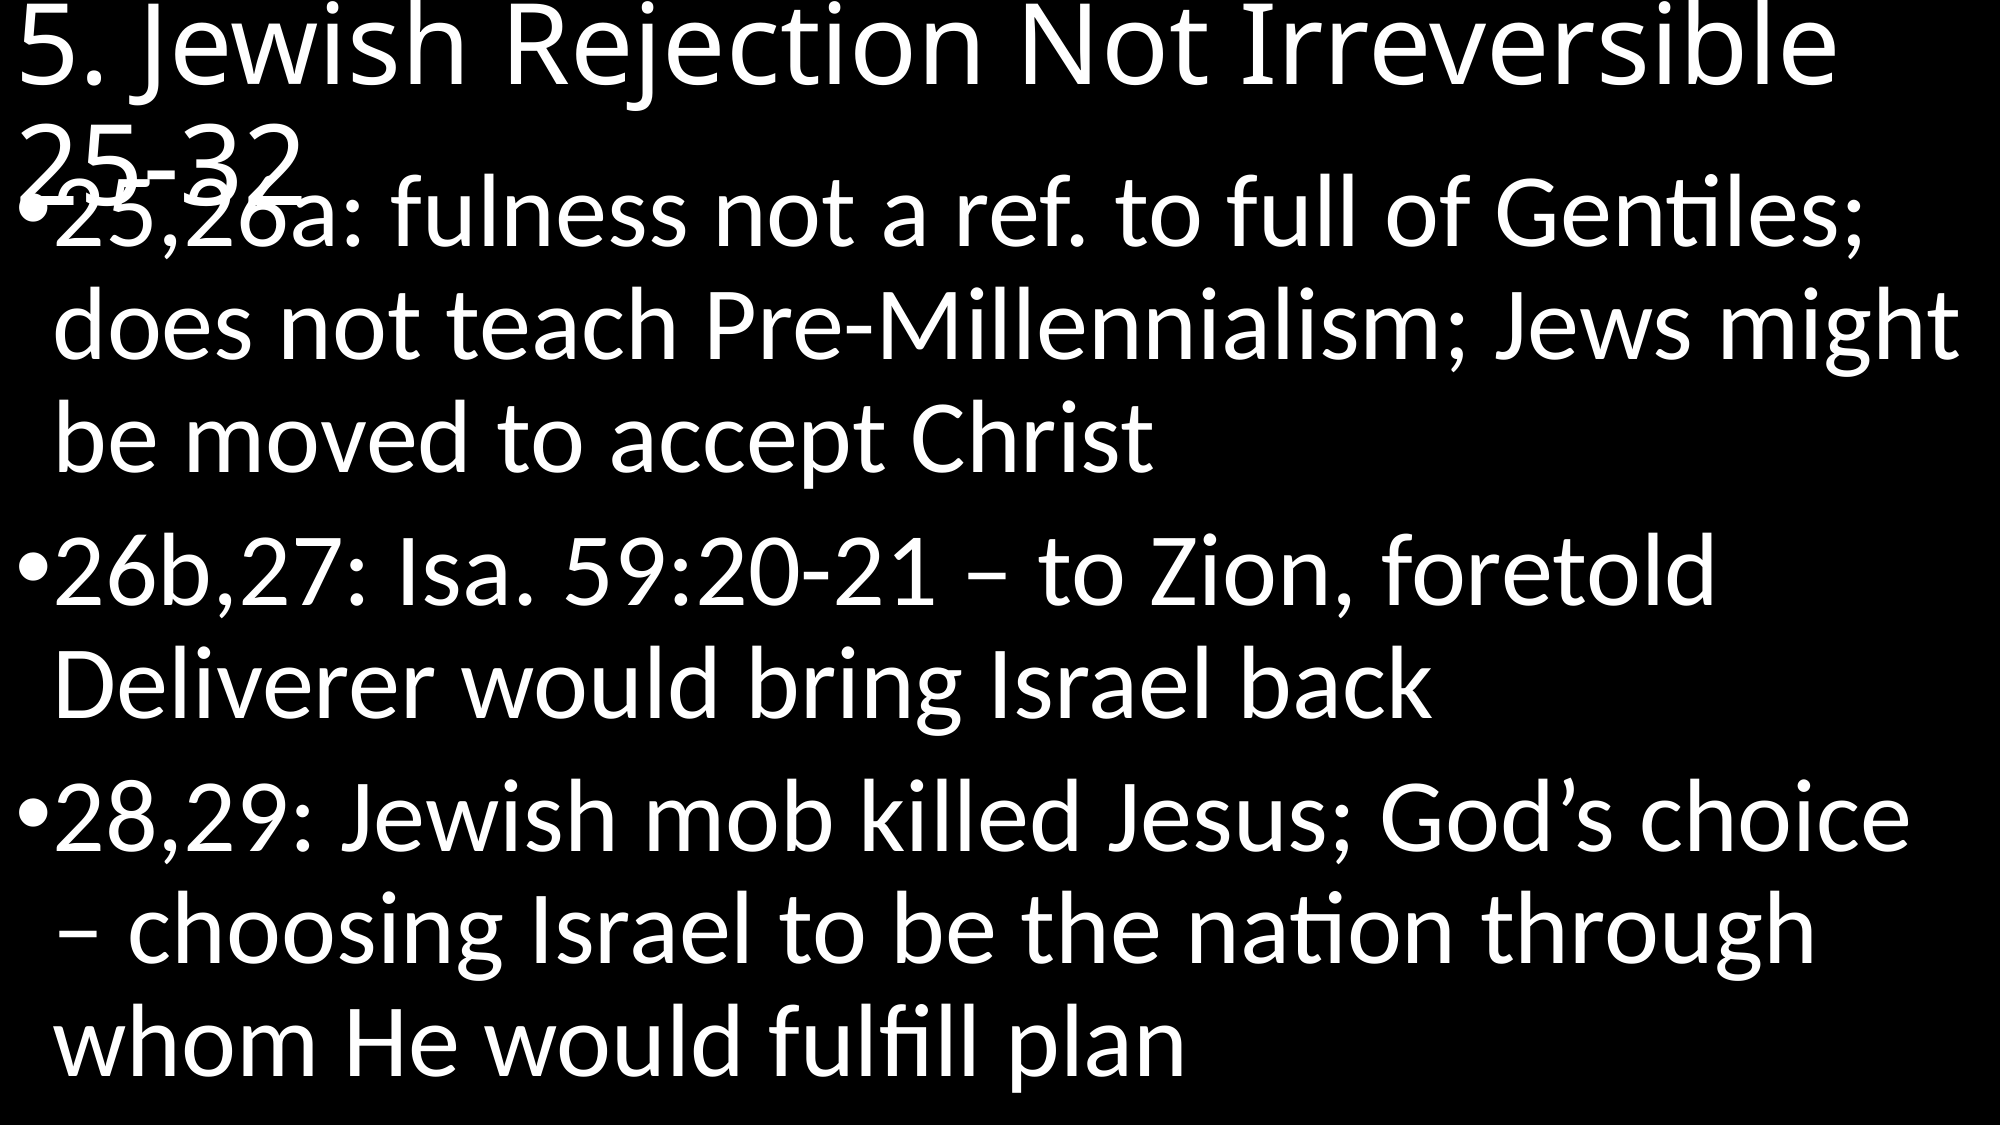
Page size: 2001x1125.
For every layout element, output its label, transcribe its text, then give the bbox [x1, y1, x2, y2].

title 5. Jewish Rejection Not Irreversible 25-32 [0, 0, 2000, 149]
list 25,26a: fulness not a ref. to full of Gentiles; does not teach Pre-Millennialism; Jews might be moved to accept Christ 26b,27: Isa. 59:20-21 – to Zion, foretold Deliverer would bring Israel back 28,29: Jewish mob killed Jesus; God’s choice – choosing Israel to be the nation through whom He would fulfill plan [0, 149, 2000, 1125]
